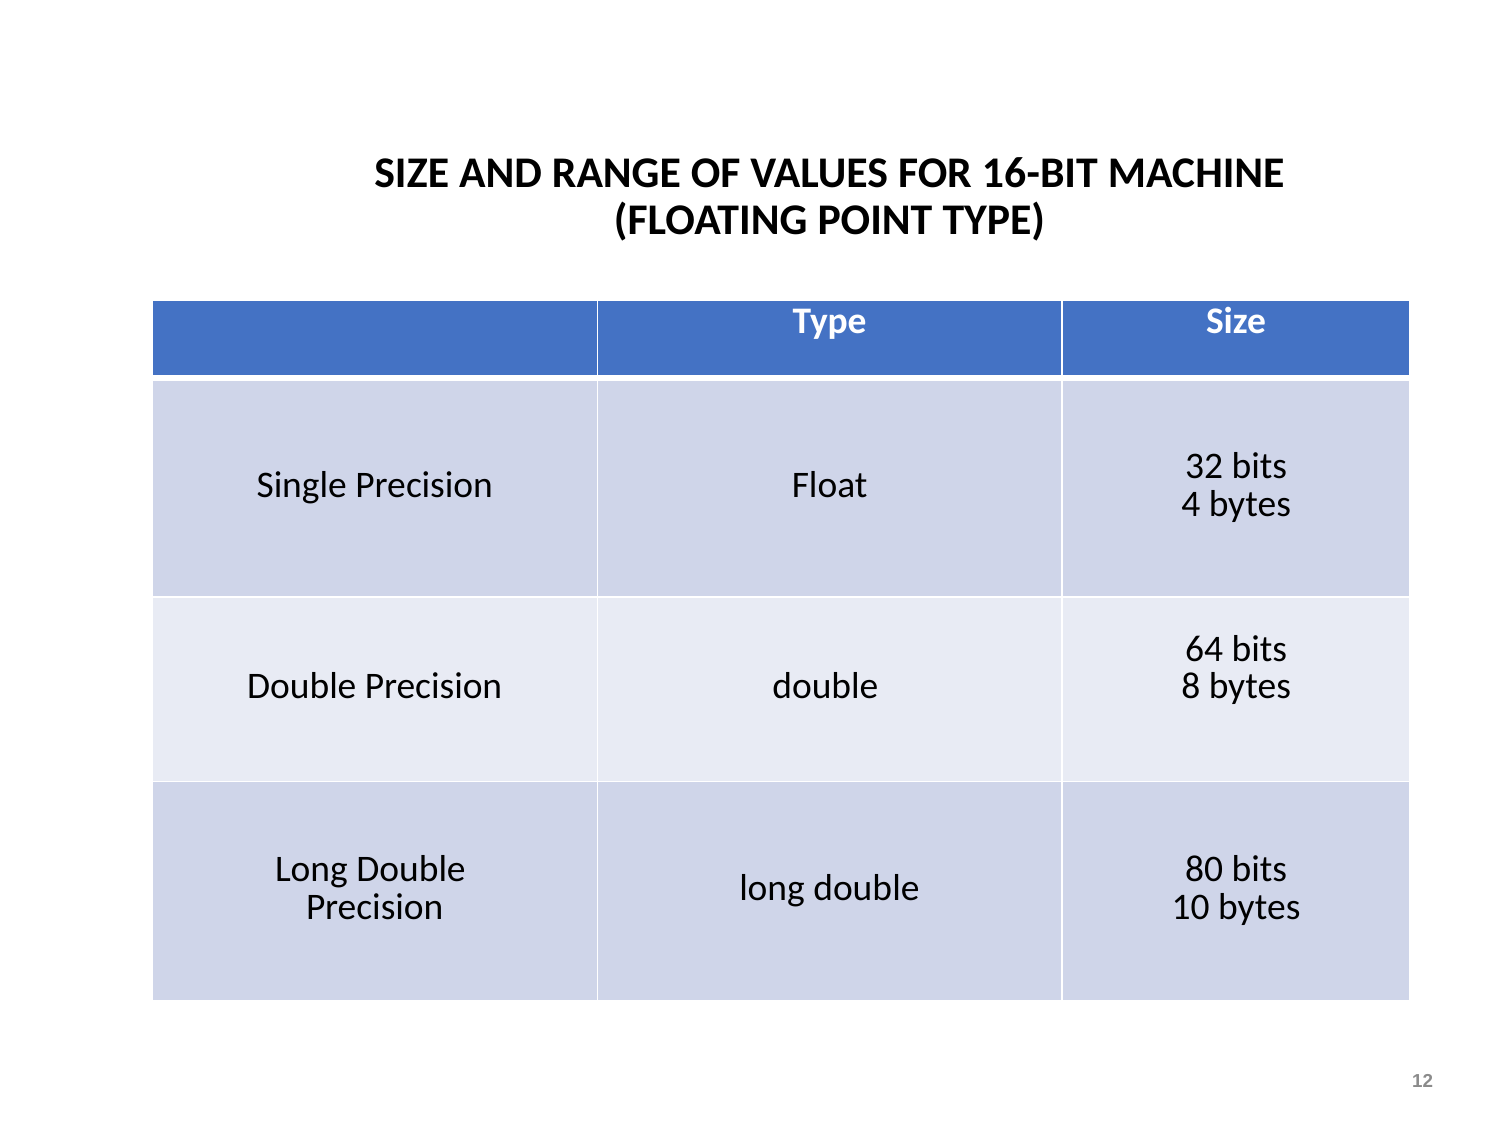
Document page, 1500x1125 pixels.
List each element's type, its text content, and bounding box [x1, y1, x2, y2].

slide_number 12 [904, 1057, 1449, 1103]
table_cell 32 bits 4 bytes [1063, 381, 1409, 596]
table_cell double [598, 598, 1061, 781]
table_header [153, 301, 597, 375]
table_cell 64 bits 8 bytes [1063, 598, 1409, 781]
table_header Size [1063, 301, 1409, 375]
table_cell 80 bits 10 bytes [1063, 782, 1409, 1000]
table_cell Double Precision [153, 598, 597, 781]
title SIZE AND RANGE OF VALUES FOR 16-BIT MACHINE (FLOATING POINT TYPE) [346, 140, 1313, 254]
table_cell Single Precision [153, 381, 597, 596]
table_cell Long Double Precision [153, 782, 597, 1000]
table_cell Float [598, 381, 1061, 596]
table_cell long double [598, 782, 1061, 1000]
table_header Type [598, 301, 1061, 375]
